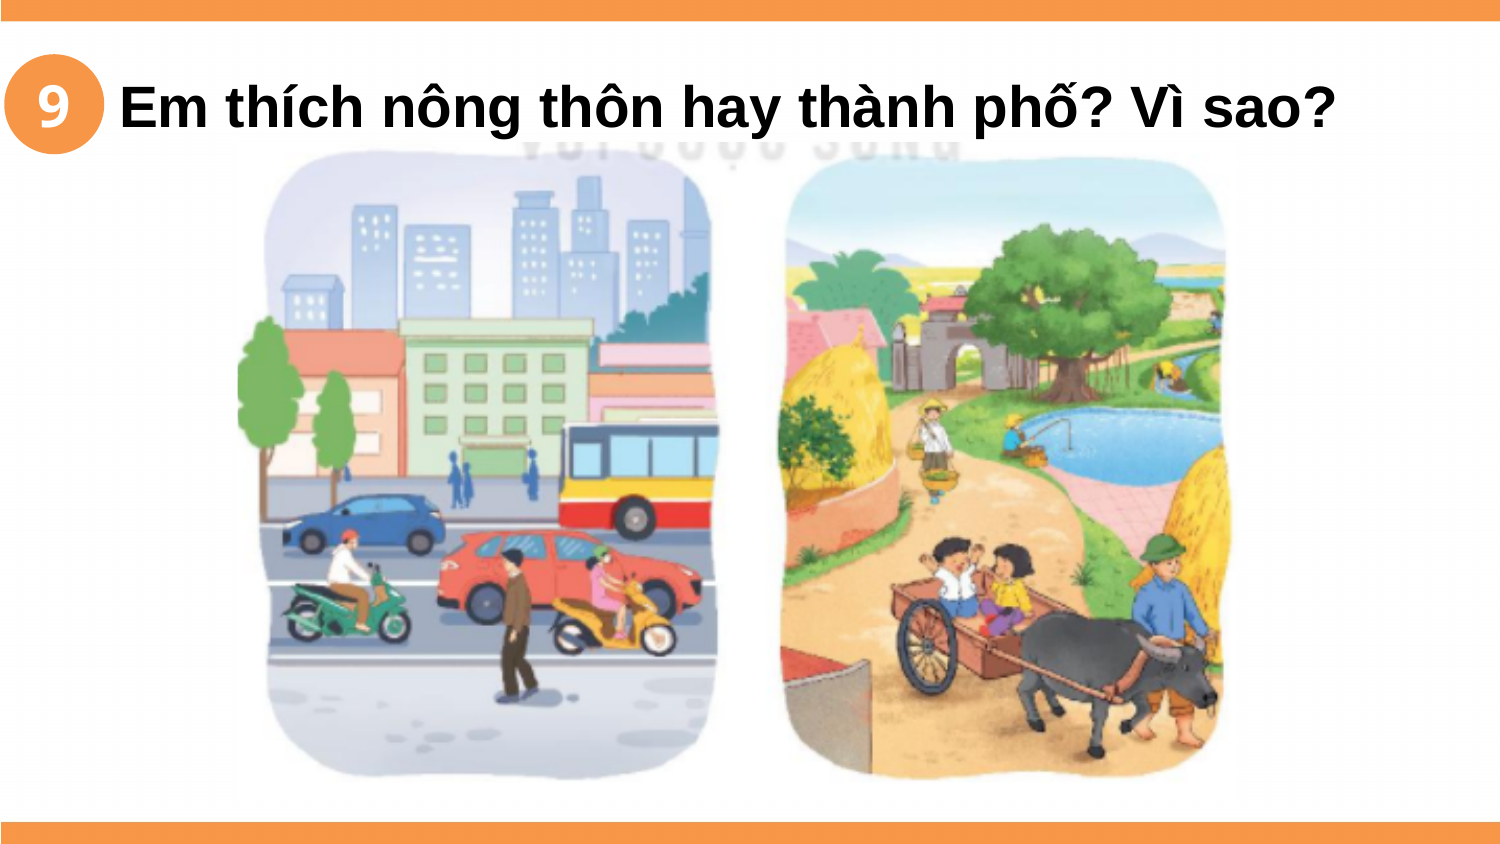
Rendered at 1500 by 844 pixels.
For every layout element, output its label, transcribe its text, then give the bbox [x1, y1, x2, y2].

text_box 9 [2, 52, 104, 157]
text_box Em thích nông thôn hay thành phố? Vì sao? [104, 61, 1413, 147]
picture [0, 0, 1500, 844]
